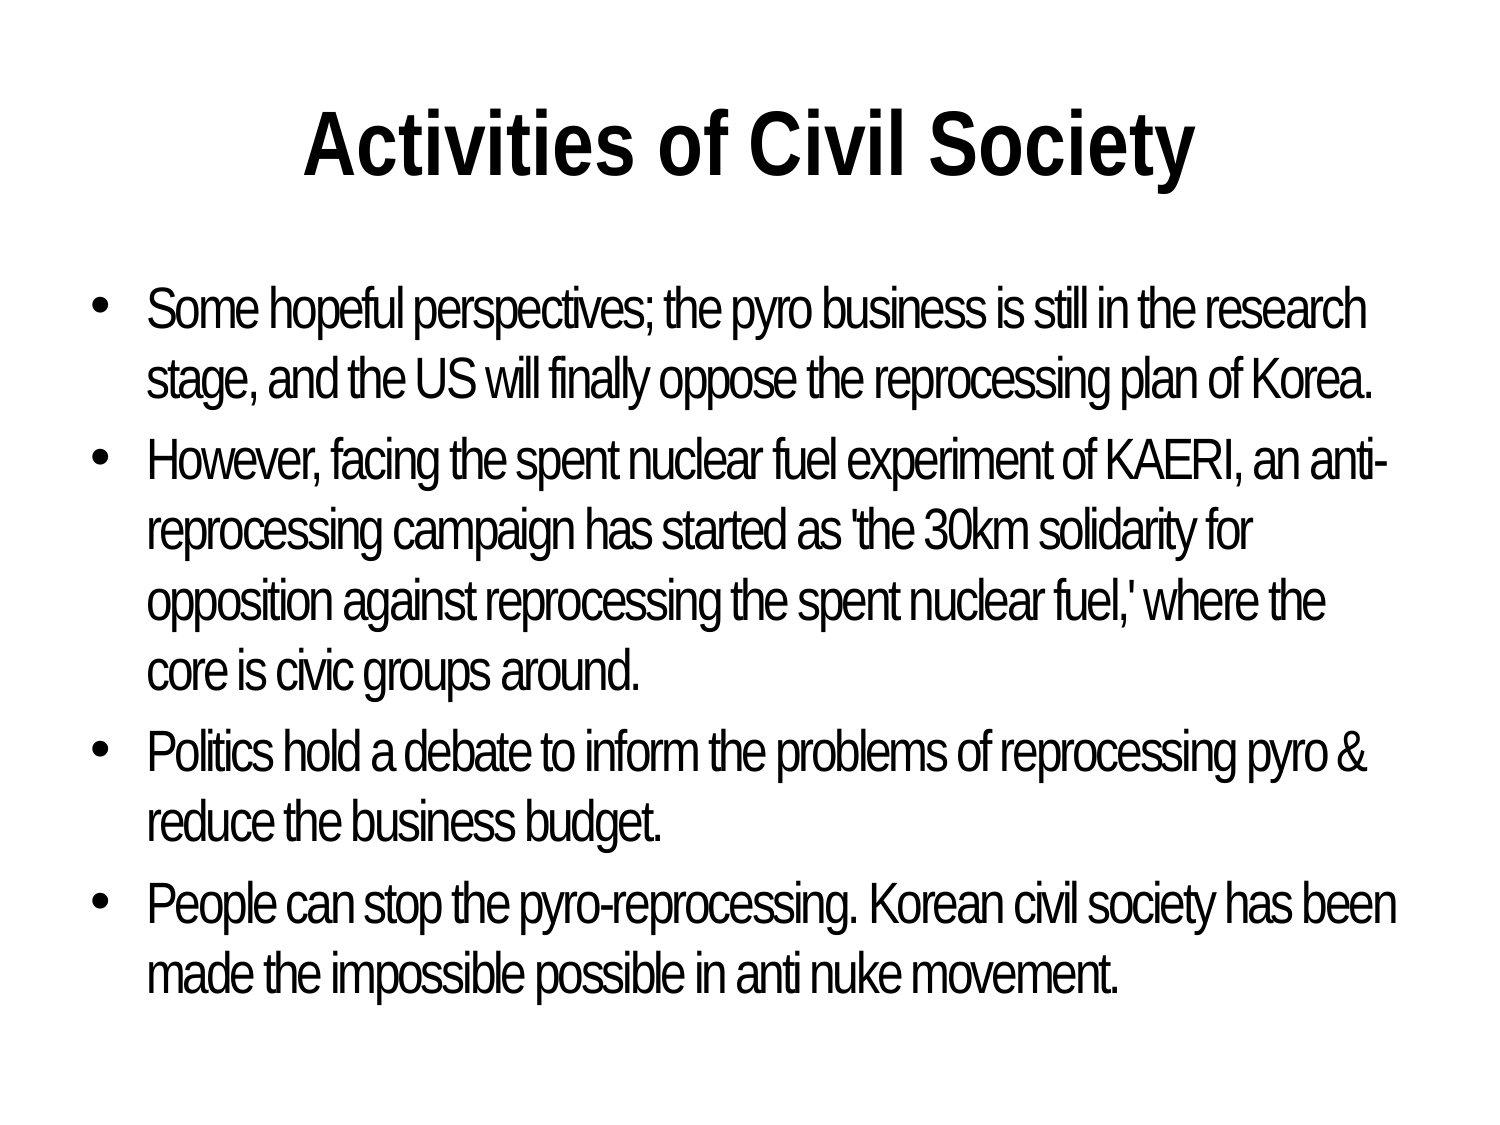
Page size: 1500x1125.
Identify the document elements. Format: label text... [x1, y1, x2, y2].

list Some hopeful perspectives; the pyro business is still in the research stage, and the US will finally oppose the reprocessing plan of Korea. However, facing the spent nuclear fuel experiment of KAERI, an anti-reprocessing campaign has started as 'the 30km solidarity for opposition against reprocessing the spent nuclear fuel,' where the core is civic groups around. Politics hold a debate to inform the problems of reprocessing pyro & reduce the business budget. People can stop the pyro-reprocessing. Korean civil society has been made the impossible possible in anti nuke movement. [75, 262, 1425, 1005]
title Activities of Civil Society [75, 45, 1425, 233]
